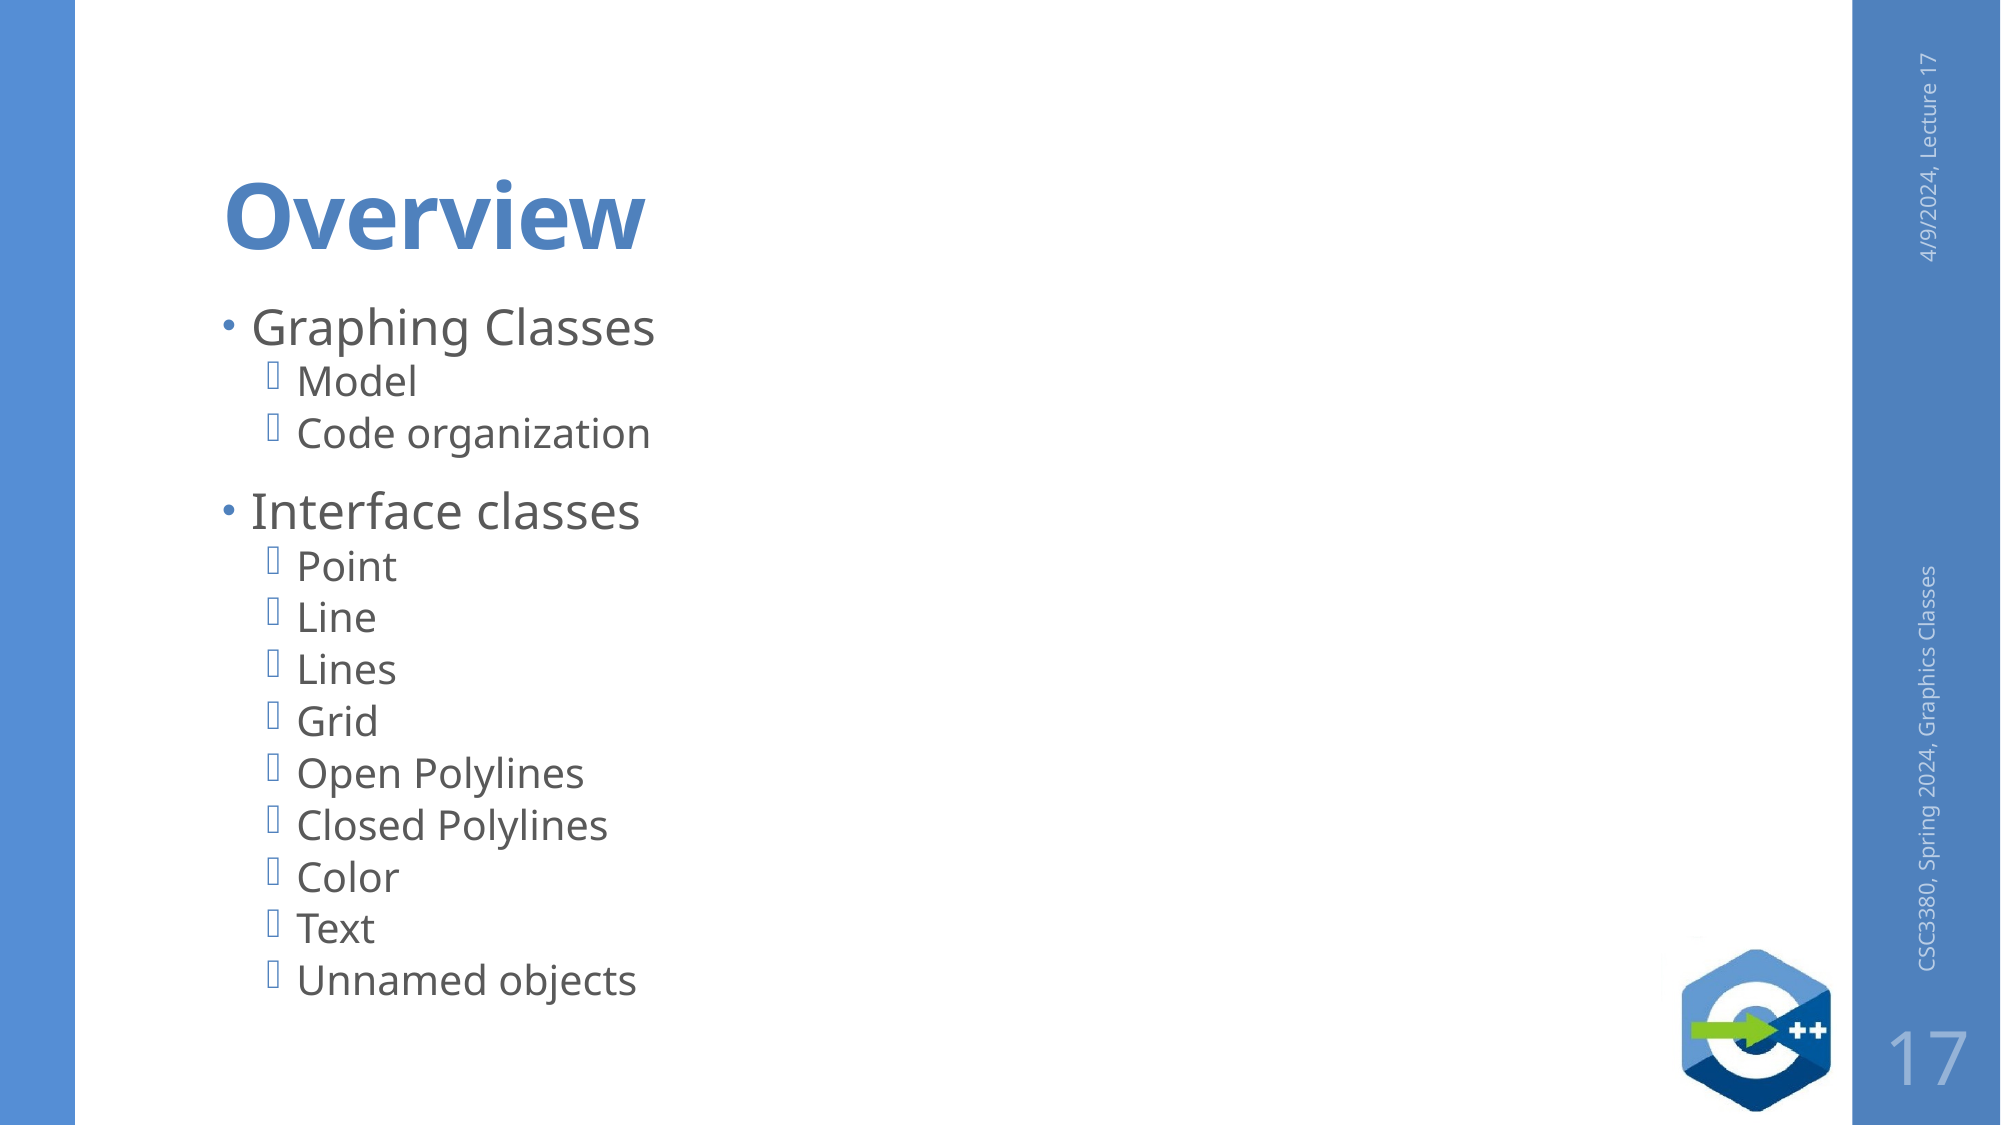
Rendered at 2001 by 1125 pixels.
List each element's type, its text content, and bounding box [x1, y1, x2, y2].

footer CSC3380, Spring 2024, Graphics Classes [1897, 400, 1958, 988]
picture [1661, 936, 1851, 1125]
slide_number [1897, 37, 1958, 351]
title Overview [206, 48, 1797, 278]
slide_number 17 [1852, 1012, 2000, 1110]
list Graphing Classes Model Code organization Interface classes Point Line Lines Grid Open Polylines Closed Polylines Color Text Unnamed objects [206, 299, 1617, 1014]
